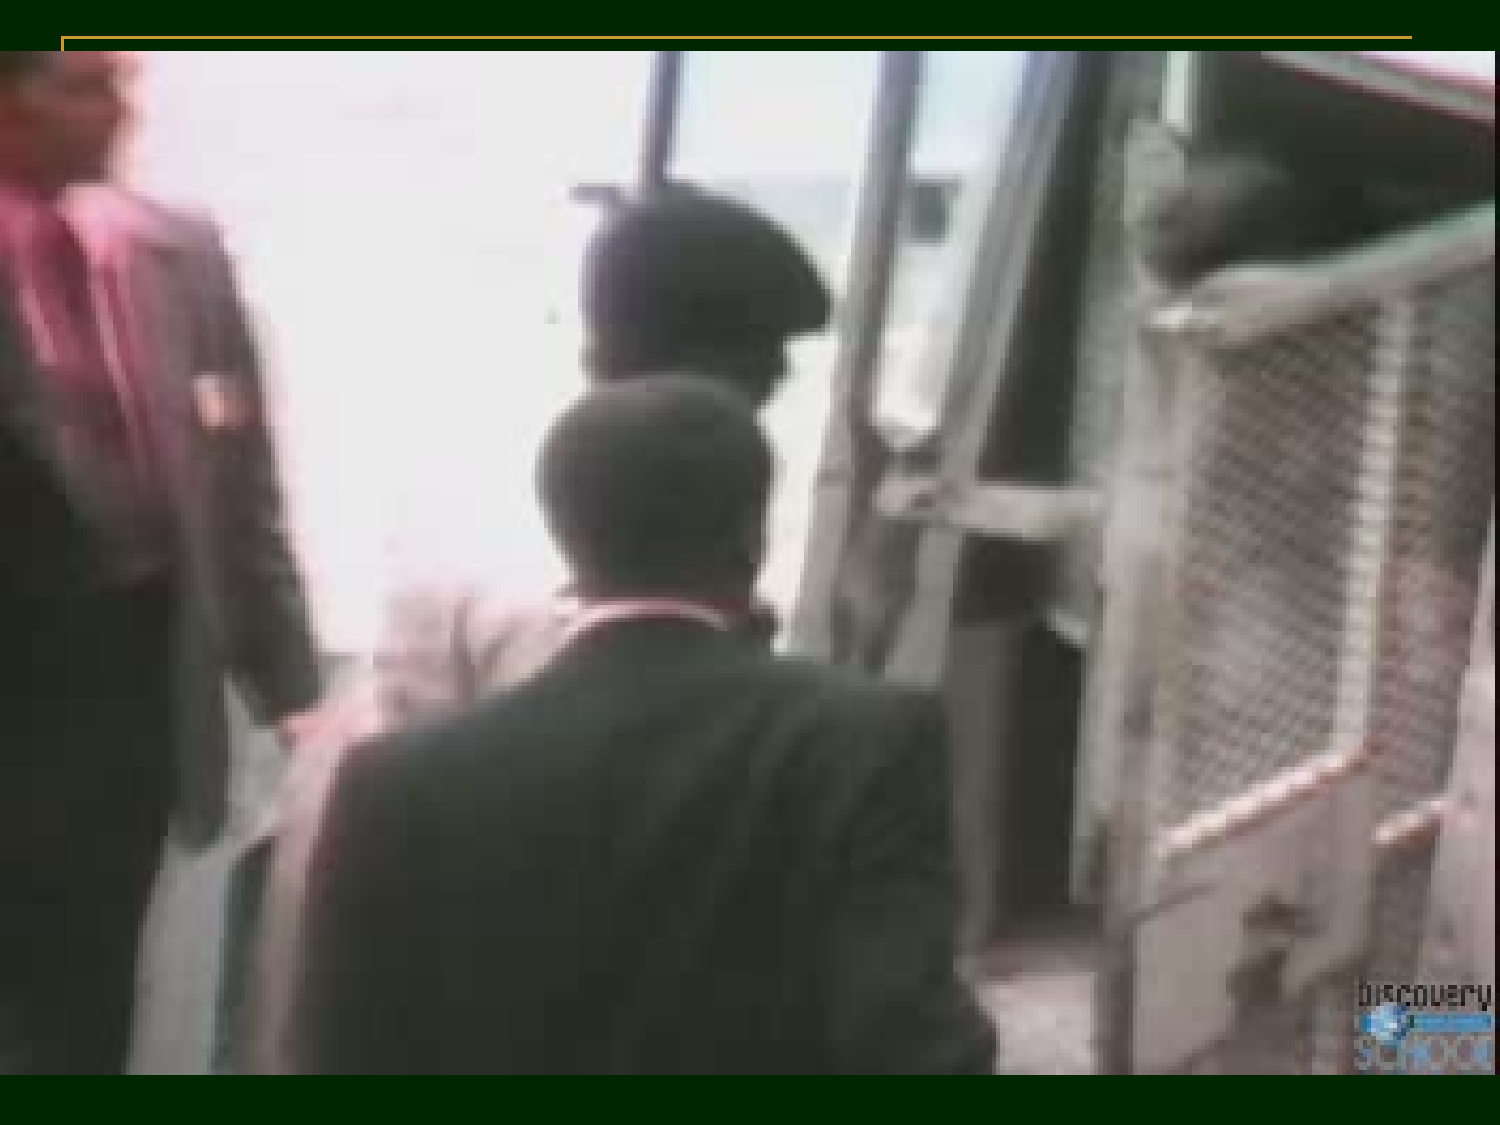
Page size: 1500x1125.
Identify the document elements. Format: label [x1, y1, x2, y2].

text_box [0, 50, 1500, 1076]
